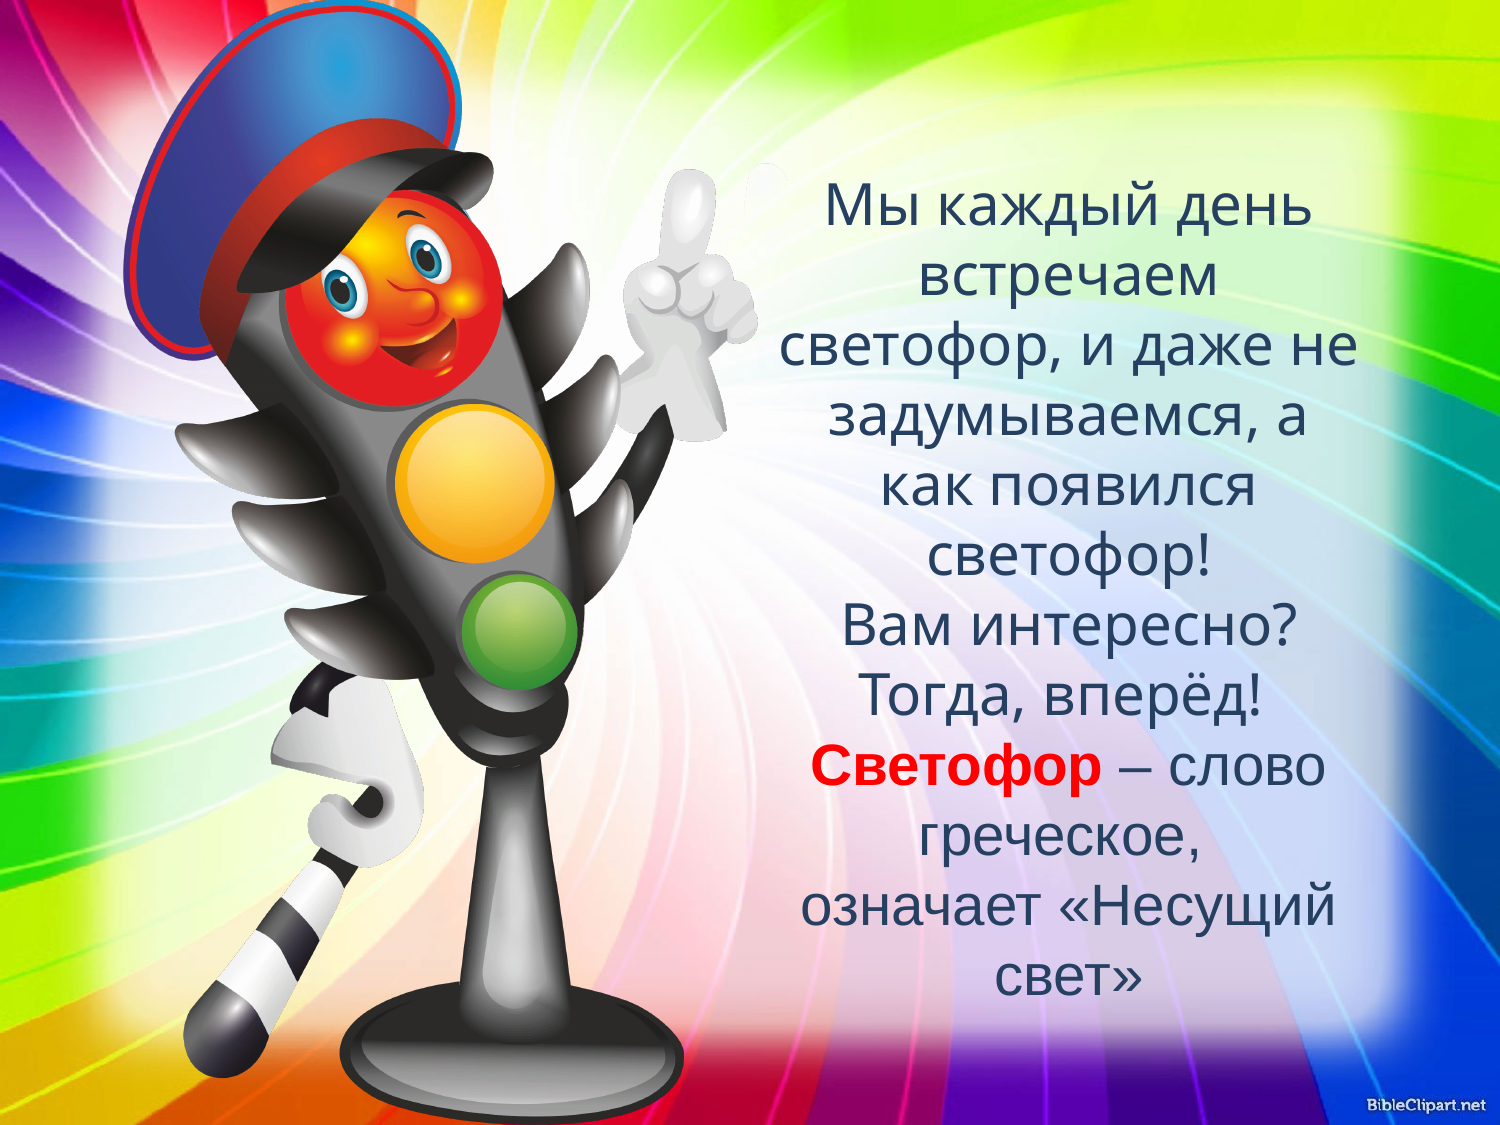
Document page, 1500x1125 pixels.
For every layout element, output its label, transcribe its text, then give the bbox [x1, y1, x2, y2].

title Мы каждый день встречаем светофор, и даже не задумываемся, а как появился светофор! Вам интересно? Тогда, вперёд! Светофор – слово греческое, означает «Несущий свет» [793, 290, 1376, 1024]
picture [0, 0, 1500, 1125]
